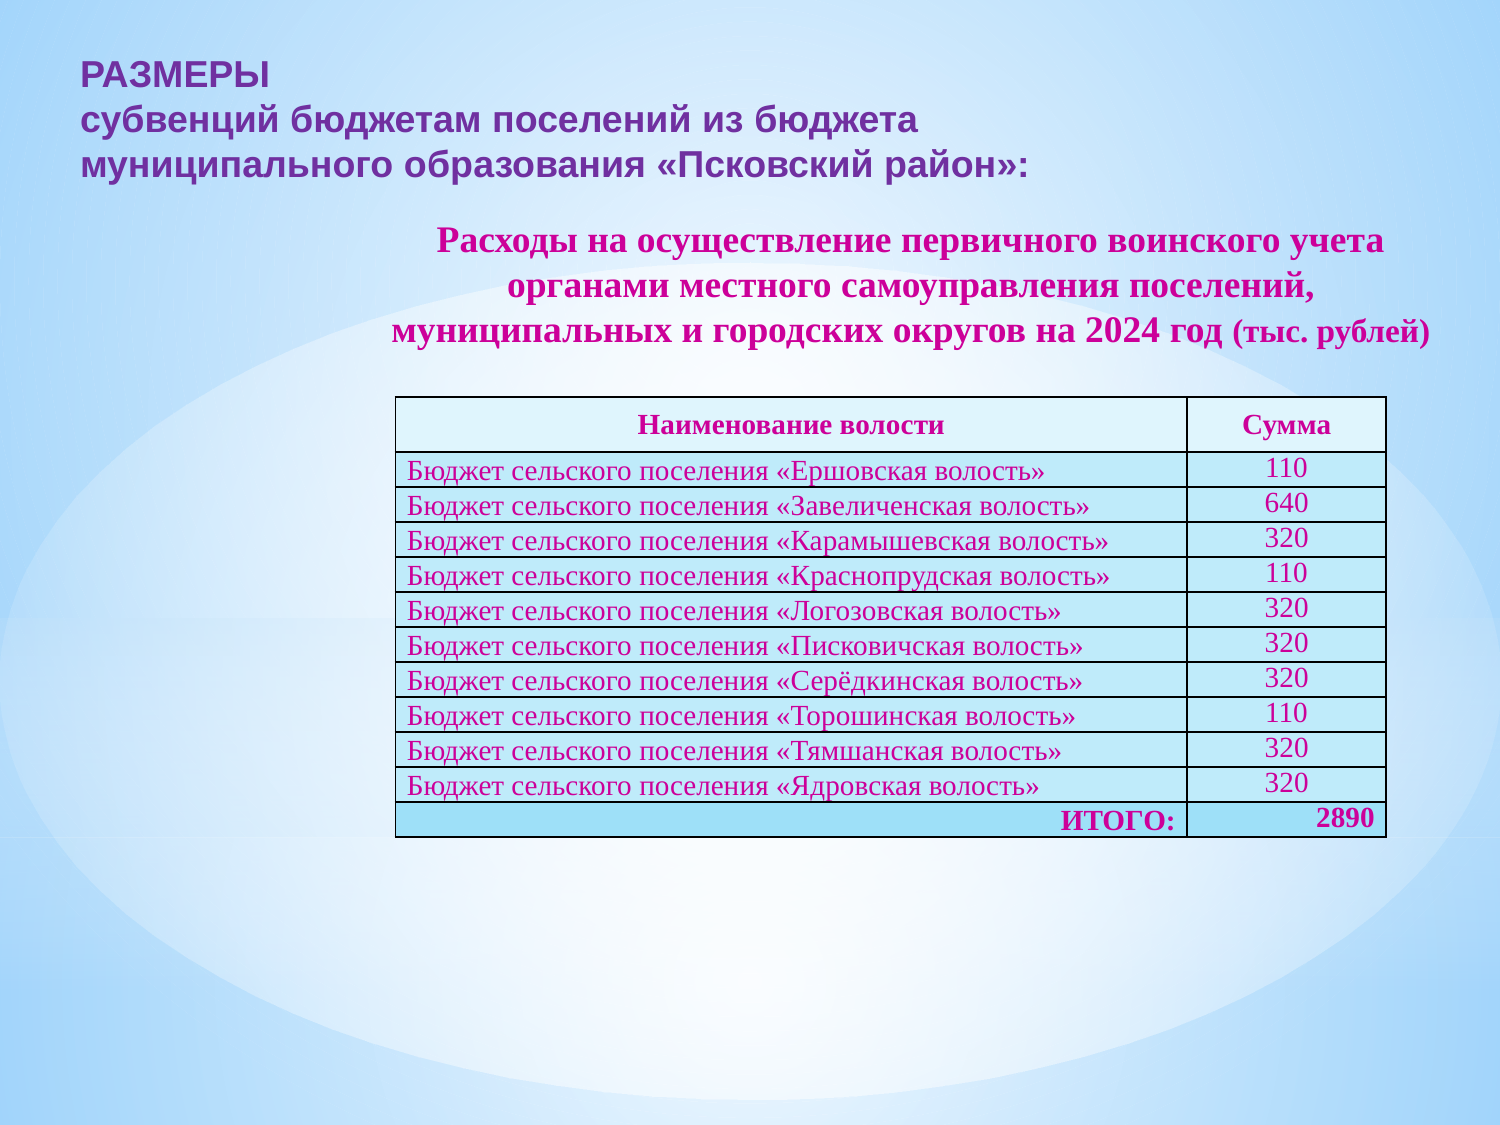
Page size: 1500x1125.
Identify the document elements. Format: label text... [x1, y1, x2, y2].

table_cell Бюджет сельского поселения «Писковичская волость» [396, 628, 1186, 661]
table_header Сумма [1188, 398, 1385, 451]
table_cell Бюджет сельского поселения «Ядровская волость» [396, 768, 1186, 801]
title РАЗМЕРЫ субвенций бюджетам поселений из бюджета муниципального образования «Псковский район»: [64, 42, 1436, 209]
table_cell 640 [1188, 488, 1385, 521]
table_cell Бюджет сельского поселения «Торошинская волость» [396, 698, 1186, 731]
table_header Наименование волости [396, 398, 1186, 451]
table_cell Бюджет сельского поселения «Завеличенская волость» [396, 488, 1186, 521]
table_cell 110 [1188, 558, 1385, 591]
table_cell 320 [1188, 733, 1385, 766]
table_cell 320 [1188, 768, 1385, 801]
table_cell 110 [1188, 698, 1385, 731]
table_cell Бюджет сельского поселения «Ершовская волость» [396, 453, 1186, 486]
table_cell Бюджет сельского поселения «Тямшанская волость» [396, 733, 1186, 766]
table_cell 320 [1188, 523, 1385, 556]
text_box Расходы на осуществление первичного воинского учета органами местного самоуправления поселений, муниципальных и городских округов на 2024 год (тыс. рублей) [375, 208, 1447, 358]
table_cell Бюджет сельского поселения «Логозовская волость» [396, 593, 1186, 626]
table_cell 320 [1188, 663, 1385, 696]
table_cell Бюджет сельского поселения «Серёдкинская волость» [396, 663, 1186, 696]
table_cell Бюджет сельского поселения «Краснопрудская волость» [396, 558, 1186, 591]
table_cell 320 [1188, 593, 1385, 626]
table_cell 320 [1188, 628, 1385, 661]
table_cell Бюджет сельского поселения «Карамышевская волость» [396, 523, 1186, 556]
table_cell ИТОГО: [396, 803, 1186, 836]
table_cell 2890 [1188, 803, 1385, 836]
table_cell 110 [1188, 453, 1385, 486]
